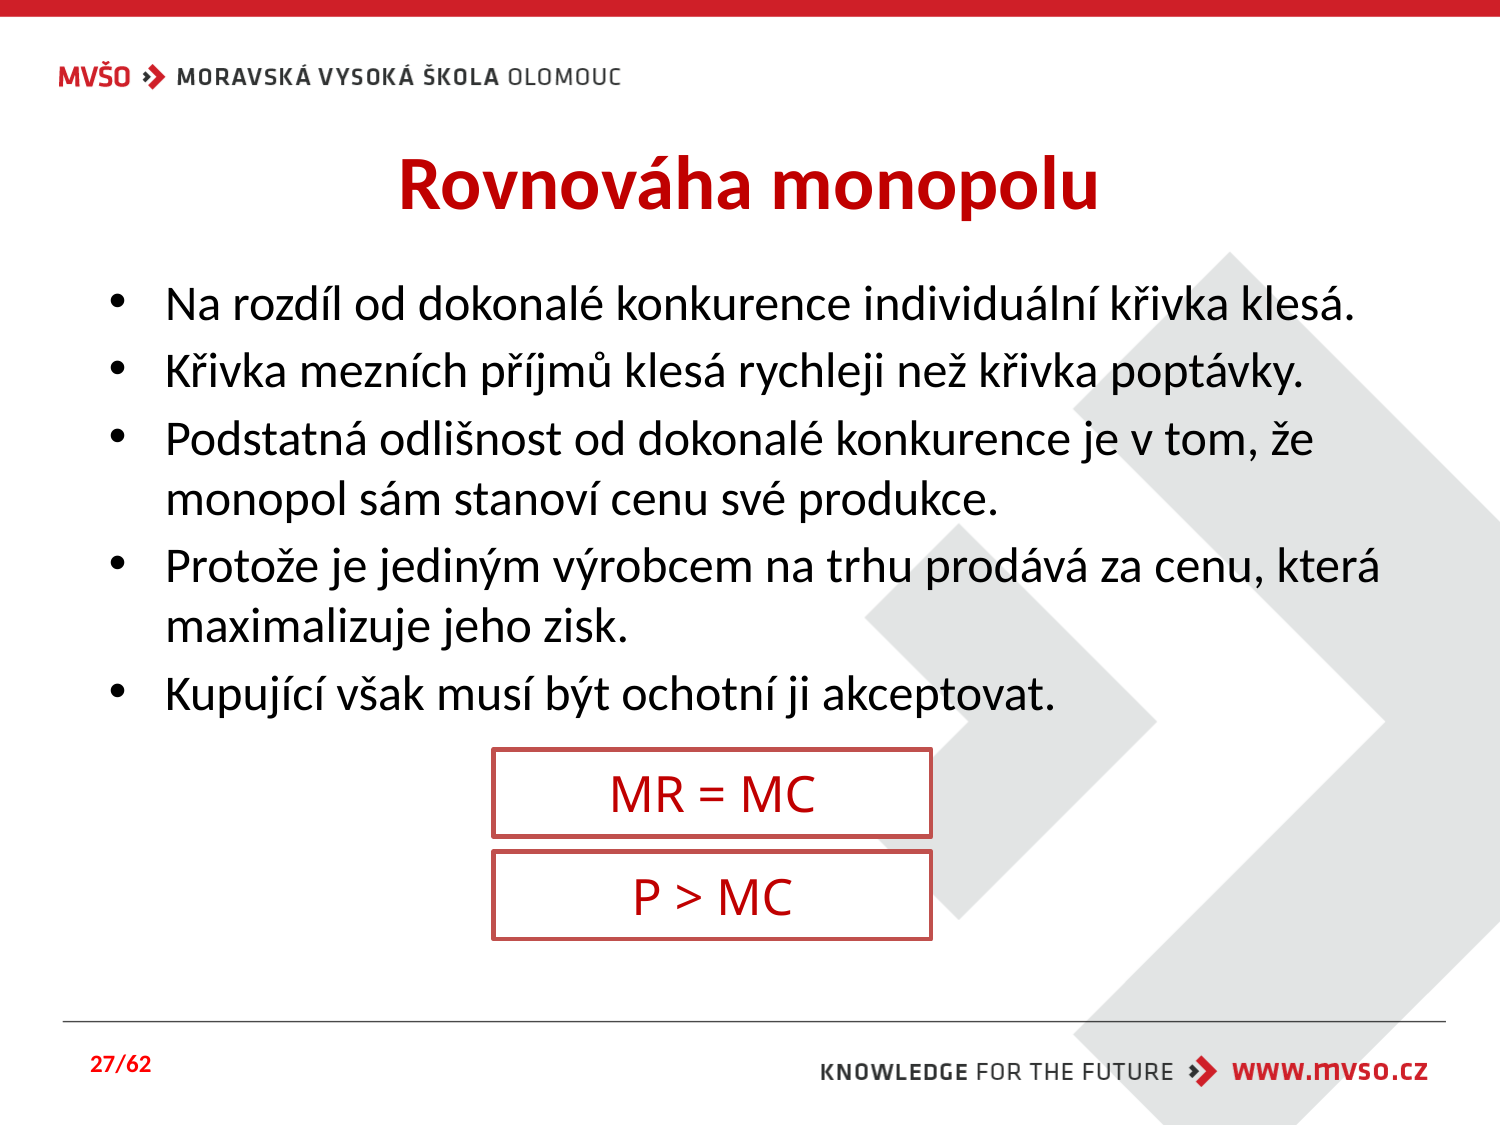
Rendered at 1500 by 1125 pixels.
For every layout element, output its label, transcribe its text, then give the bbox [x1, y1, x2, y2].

text_box MR = MC [492, 747, 933, 839]
title Rovnováha monopolu [75, 124, 1425, 233]
picture [0, 0, 1500, 1125]
list Na rozdíl od dokonalé konkurence individuální křivka klesá. Křivka mezních příjmů klesá rychleji než křivka poptávky. Podstatná odlišnost od dokonalé konkurence je v tom, že monopol sám stanoví cenu své produkce. Protože je jediným výrobcem na trhu prodává za cenu, která maximalizuje jeho zisk. Kupující však musí být ochotní ji akceptovat. [75, 262, 1425, 1005]
text_box P > MC [492, 850, 933, 941]
text_box 27/62 [74, 1040, 213, 1085]
